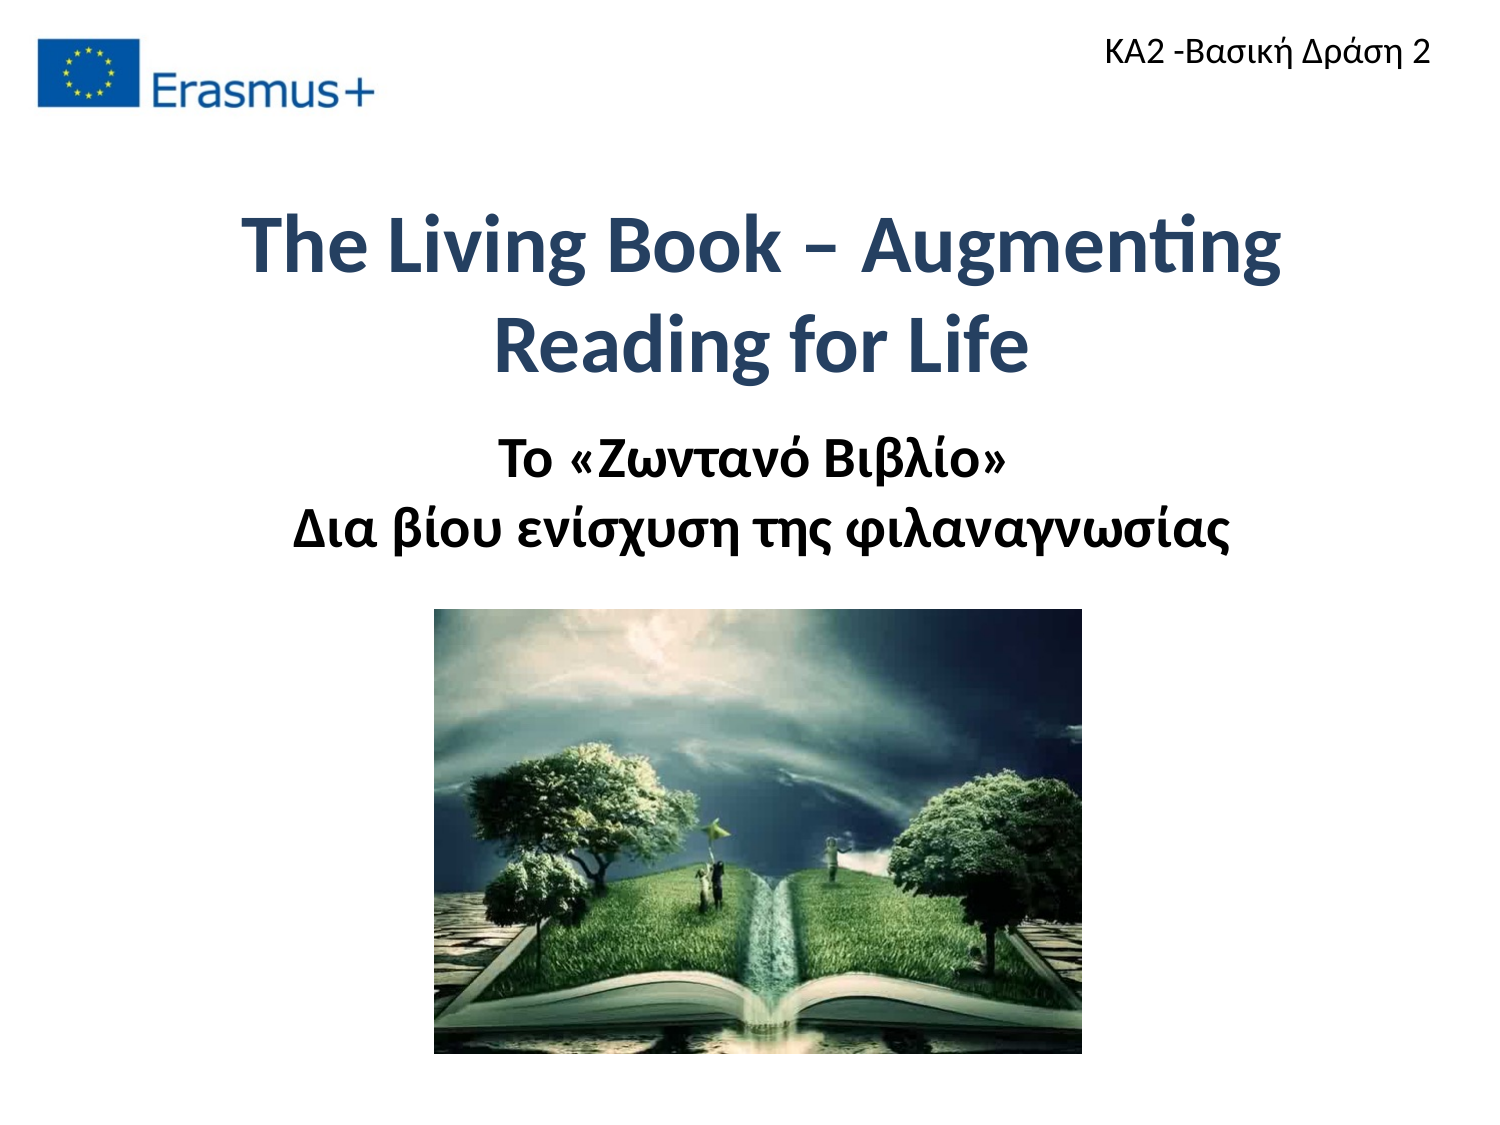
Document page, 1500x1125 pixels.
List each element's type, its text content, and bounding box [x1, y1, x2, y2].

picture [18, 18, 395, 127]
text_box ΚΑ2 -Βασική Δράση 2 [1081, 19, 1500, 79]
title Τhe Living Book – Augmenting Reading for Life To «Ζωντανό Βιβλίο» Δια βίου ενίσχυση της φιλαναγνωσίας [87, 280, 1438, 468]
picture [434, 609, 1082, 1054]
